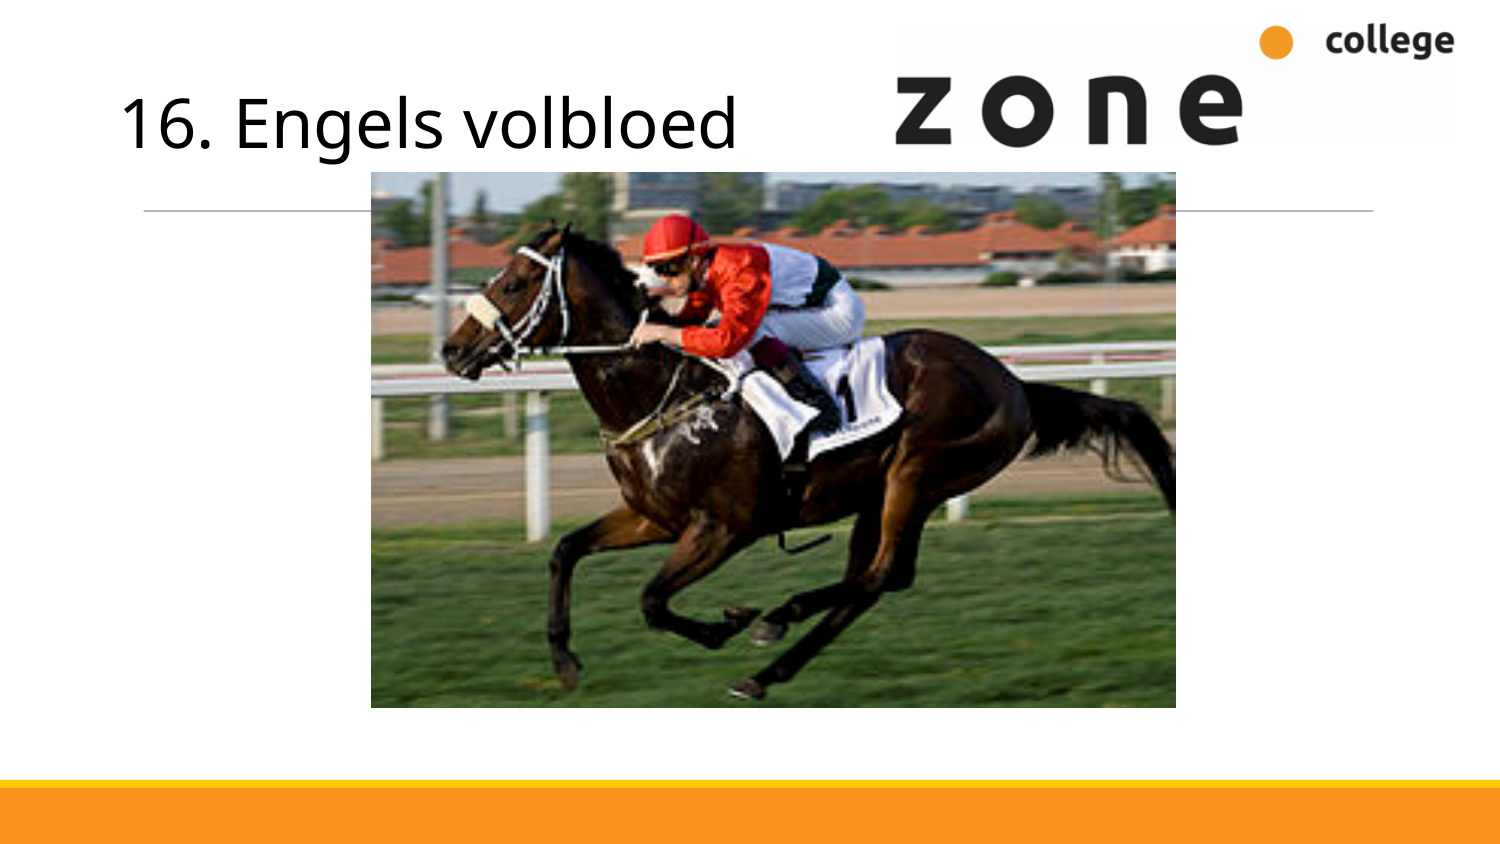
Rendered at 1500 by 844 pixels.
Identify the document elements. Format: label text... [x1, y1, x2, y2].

title 16. Engels volbloed [103, 44, 1397, 208]
picture [0, 0, 1500, 844]
